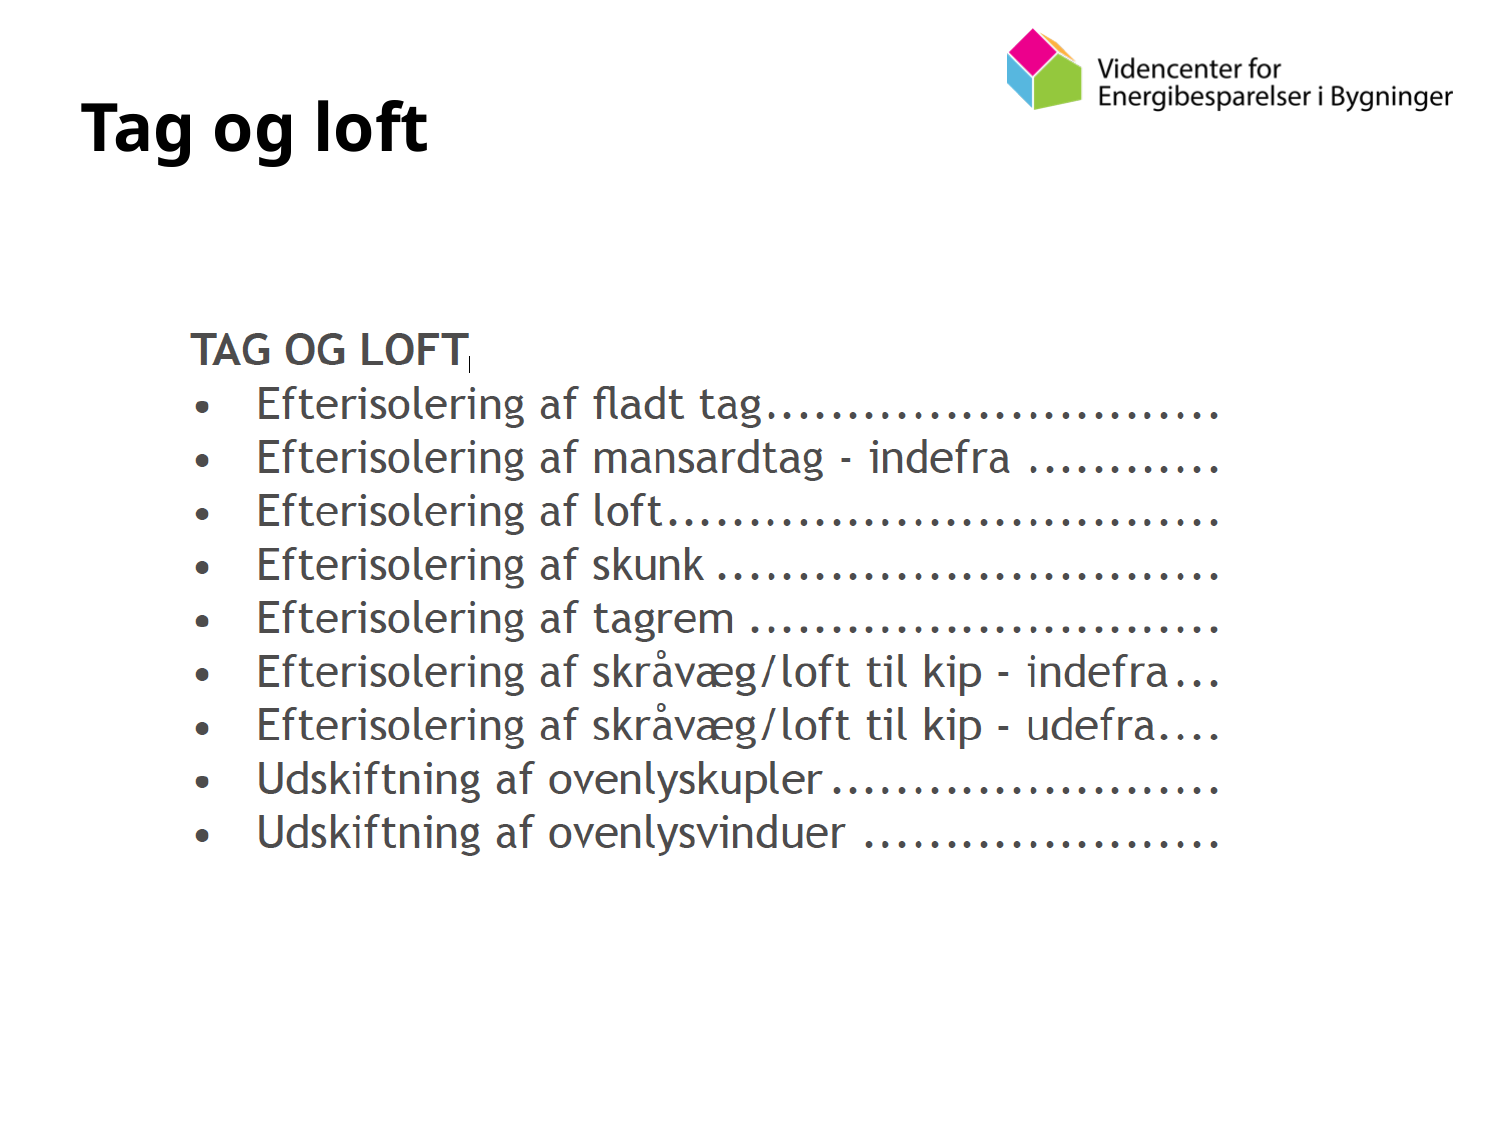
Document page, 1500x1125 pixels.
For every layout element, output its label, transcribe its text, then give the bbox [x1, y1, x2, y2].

picture [170, 326, 1219, 889]
title Tag og loft [64, 30, 1427, 219]
picture [1007, 28, 1453, 112]
